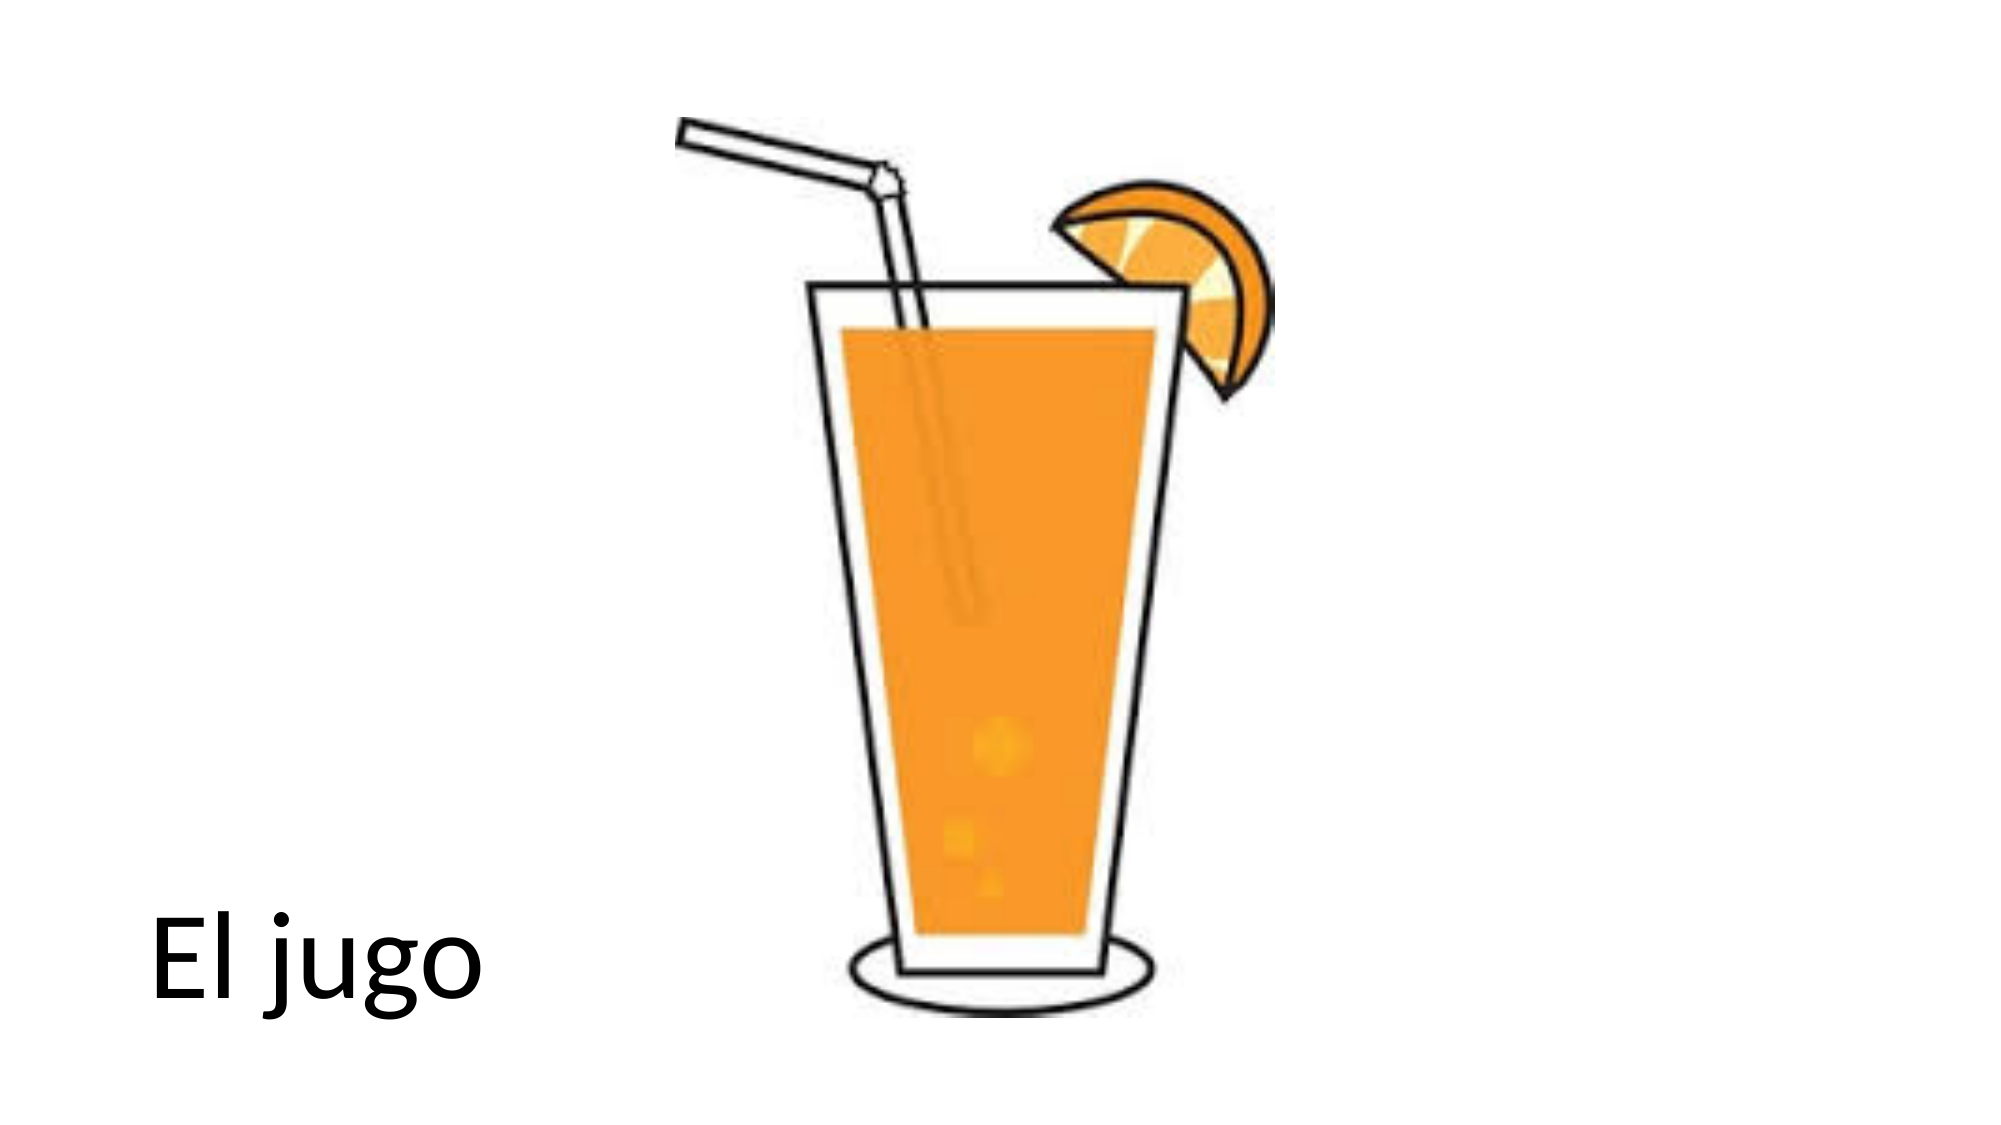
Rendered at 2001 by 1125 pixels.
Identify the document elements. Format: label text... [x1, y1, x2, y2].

text_box El jugo [133, 866, 736, 1032]
picture [674, 117, 1275, 1018]
